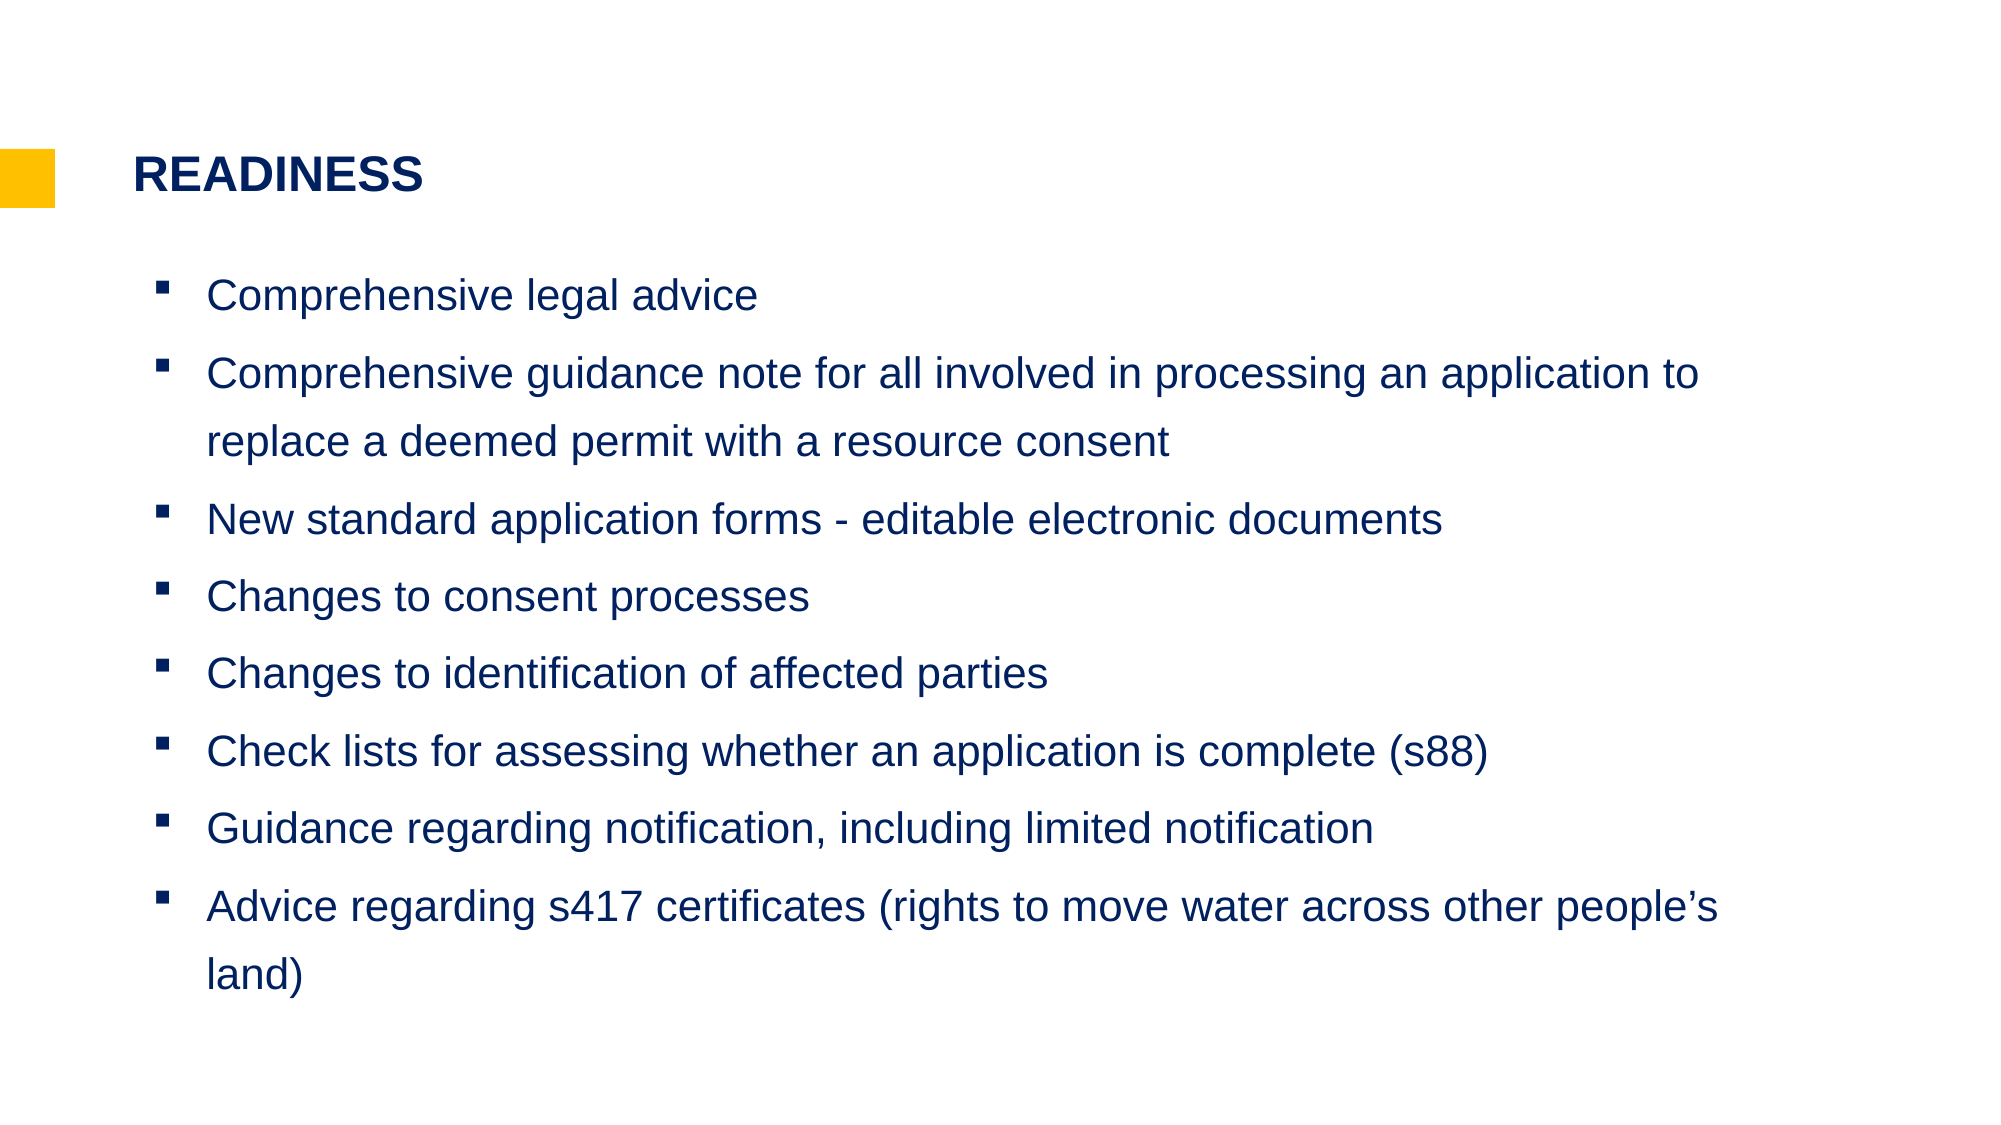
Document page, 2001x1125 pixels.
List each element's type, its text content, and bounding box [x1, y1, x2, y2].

list Comprehensive legal advice Comprehensive guidance note for all involved in processing an application to replace a deemed permit with a resource consent New standard application forms - editable electronic documents Changes to consent processes Changes to identification of affected parties Check lists for assessing whether an application is complete (s88) Guidance regarding notification, including limited notification Advice regarding s417 certificates (rights to move water across other people’s land) [137, 243, 1780, 1012]
title READINESS [117, 78, 1918, 266]
